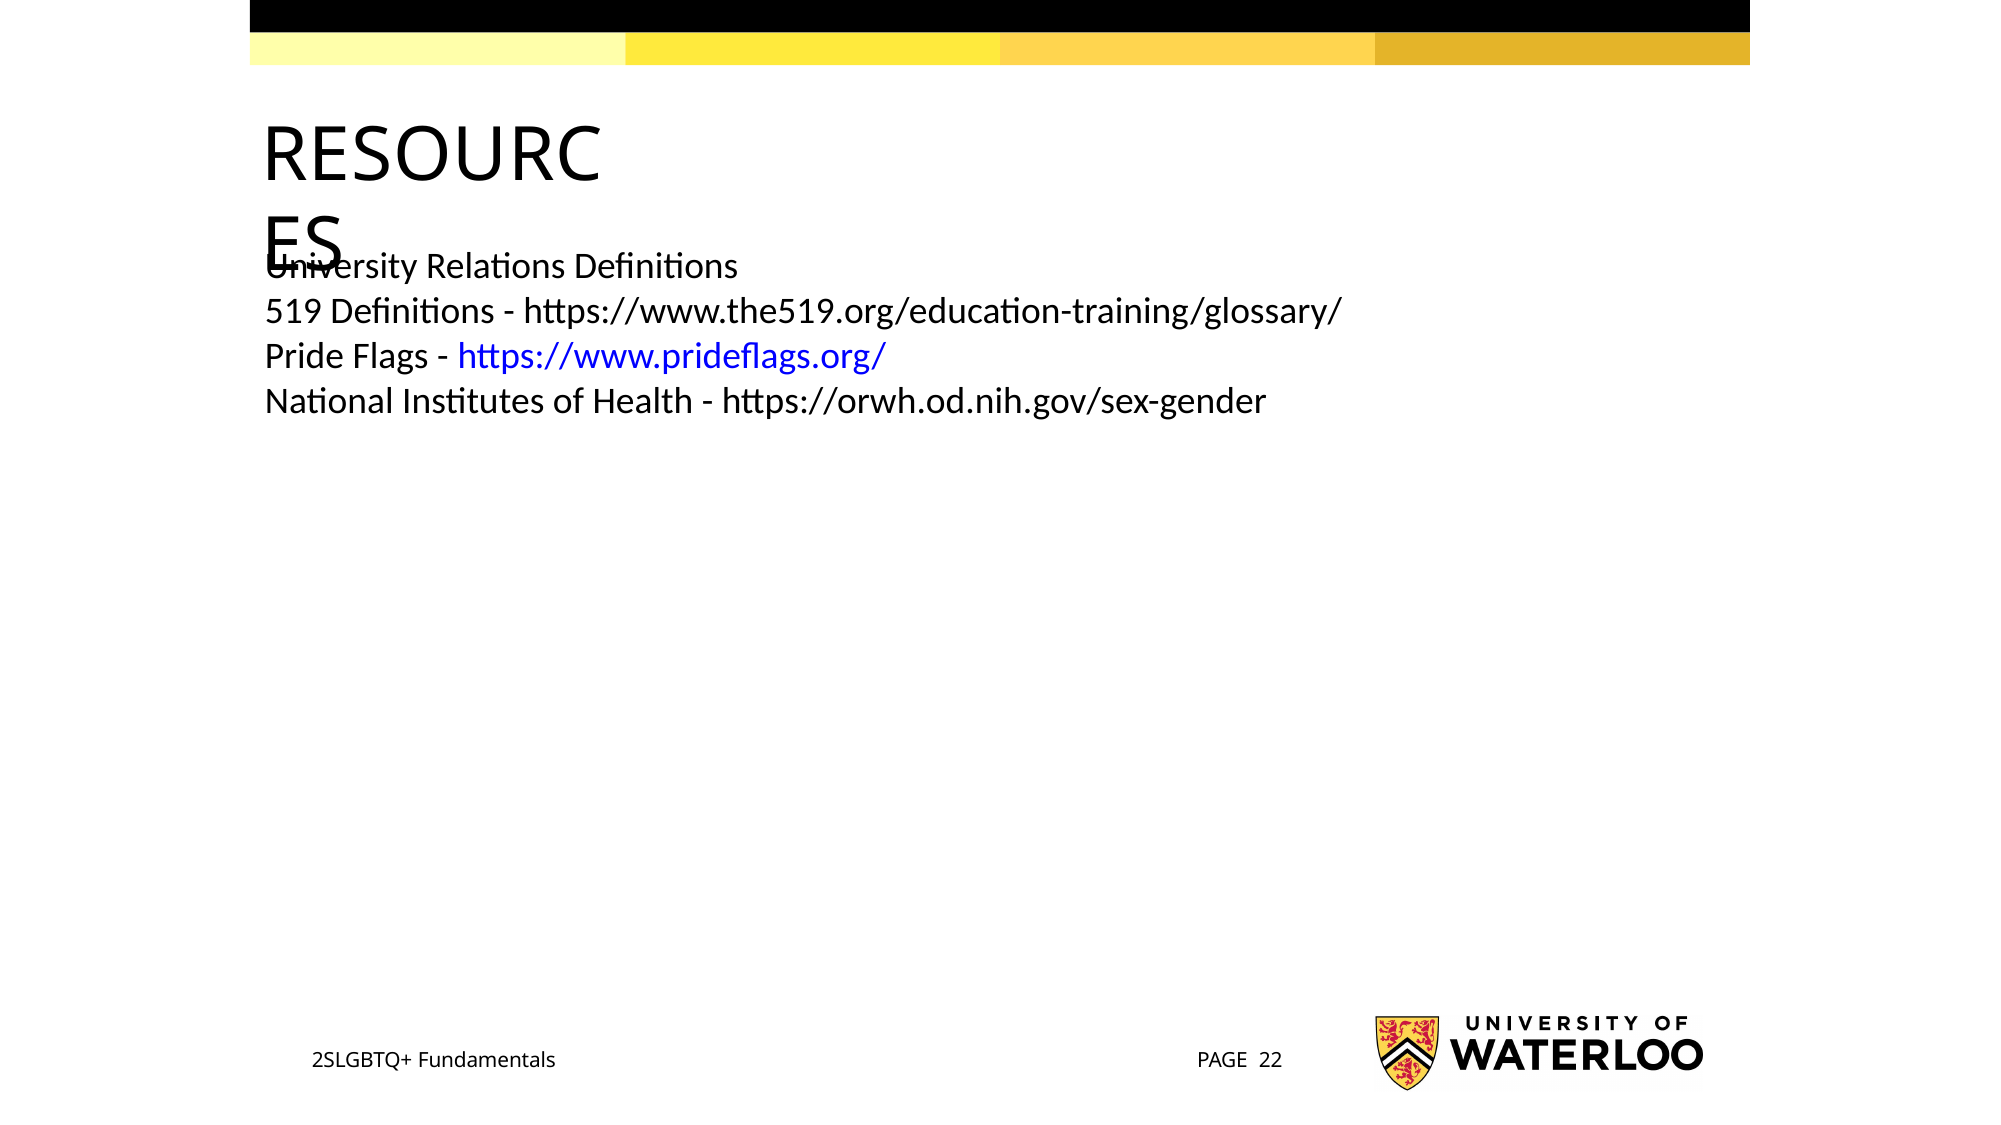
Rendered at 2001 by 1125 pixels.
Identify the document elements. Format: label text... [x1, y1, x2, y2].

title RESOURCES [259, 103, 617, 234]
footer 2SLGBTQ+ Fundamentals [309, 1044, 677, 1125]
picture [1374, 1015, 1703, 1092]
text_box University Relations Definitions 519 Definitions - https://www.the519.org/education-training/glossary/ Pride Flags - https://www.prideflags.org/ National Institutes of Health - https://orwh.od.nih.gov/sex-gender [249, 234, 1658, 429]
slide_number PAGE 22 [1194, 1044, 1339, 1125]
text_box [249, 0, 1751, 66]
